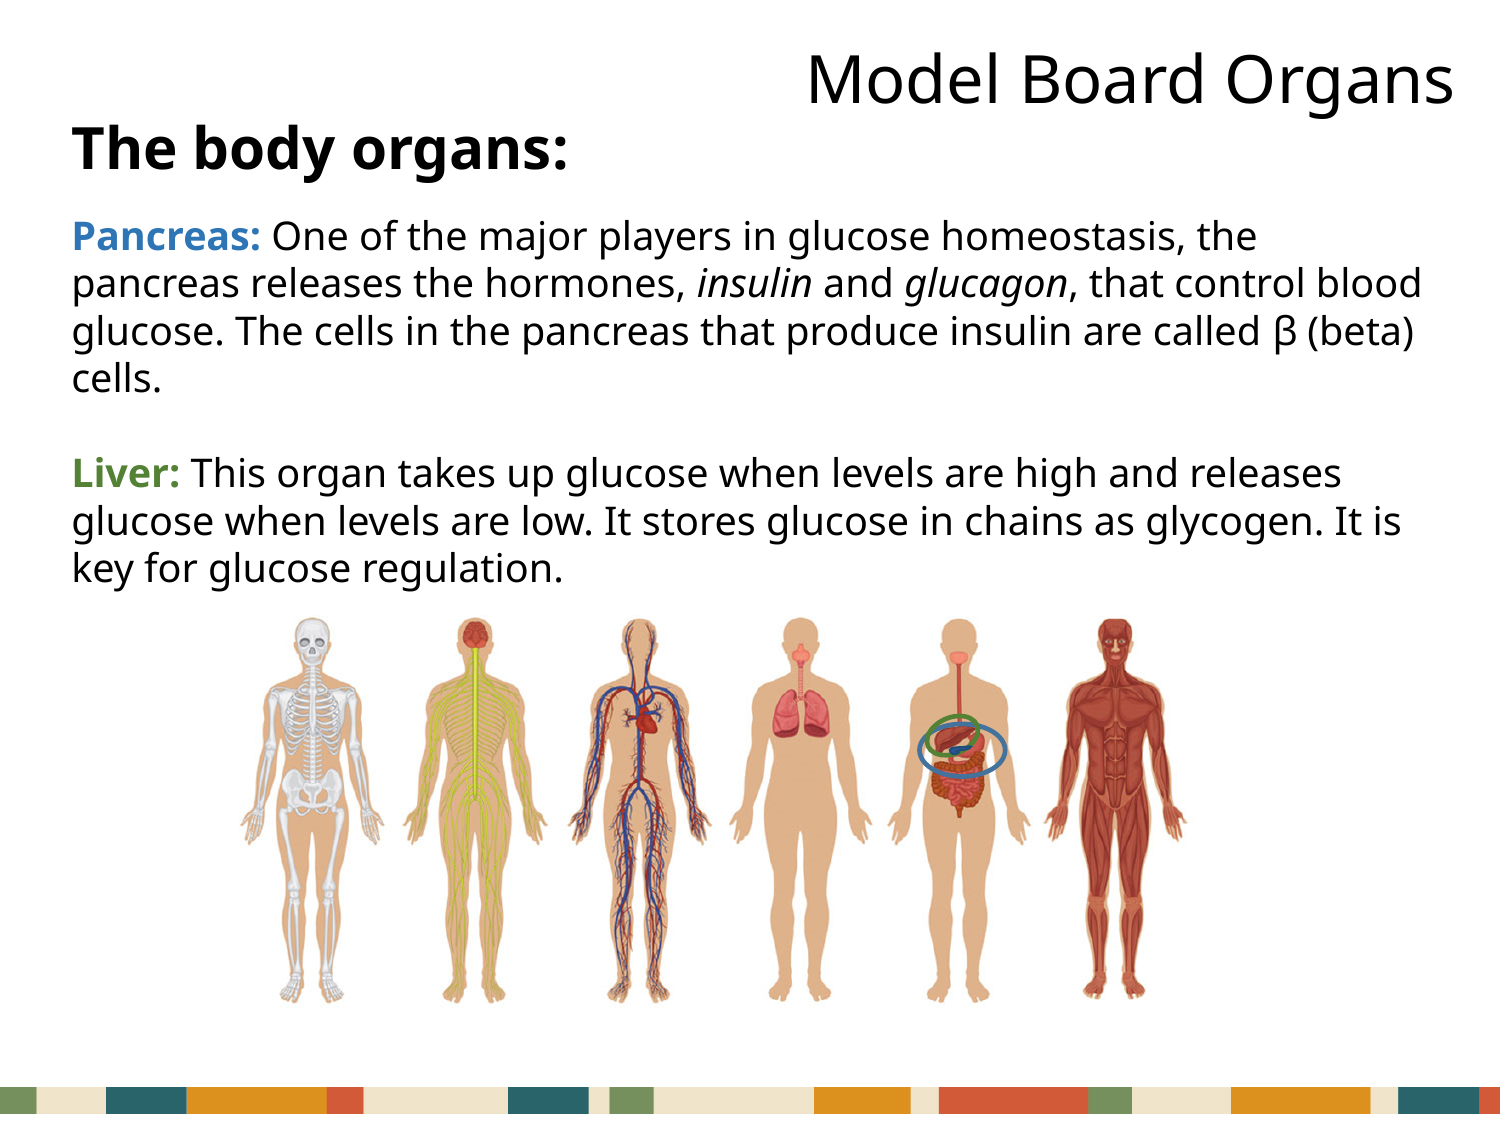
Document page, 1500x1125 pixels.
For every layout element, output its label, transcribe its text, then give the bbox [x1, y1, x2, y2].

text_box The body organs: Pancreas: One of the major players in glucose homeostasis, the pancreas releases the hormones, insulin and glucagon, that control blood glucose. The cells in the pancreas that produce insulin are called β (beta) cells. Liver: This organ takes up glucose when levels are high and releases glucose when levels are low. It stores glucose in chains as glycogen. It is key for glucose regulation. [56, 103, 1444, 693]
text_box Model Board Organs [624, 28, 1473, 125]
picture [0, 1087, 1500, 1114]
picture [231, 591, 1234, 1029]
